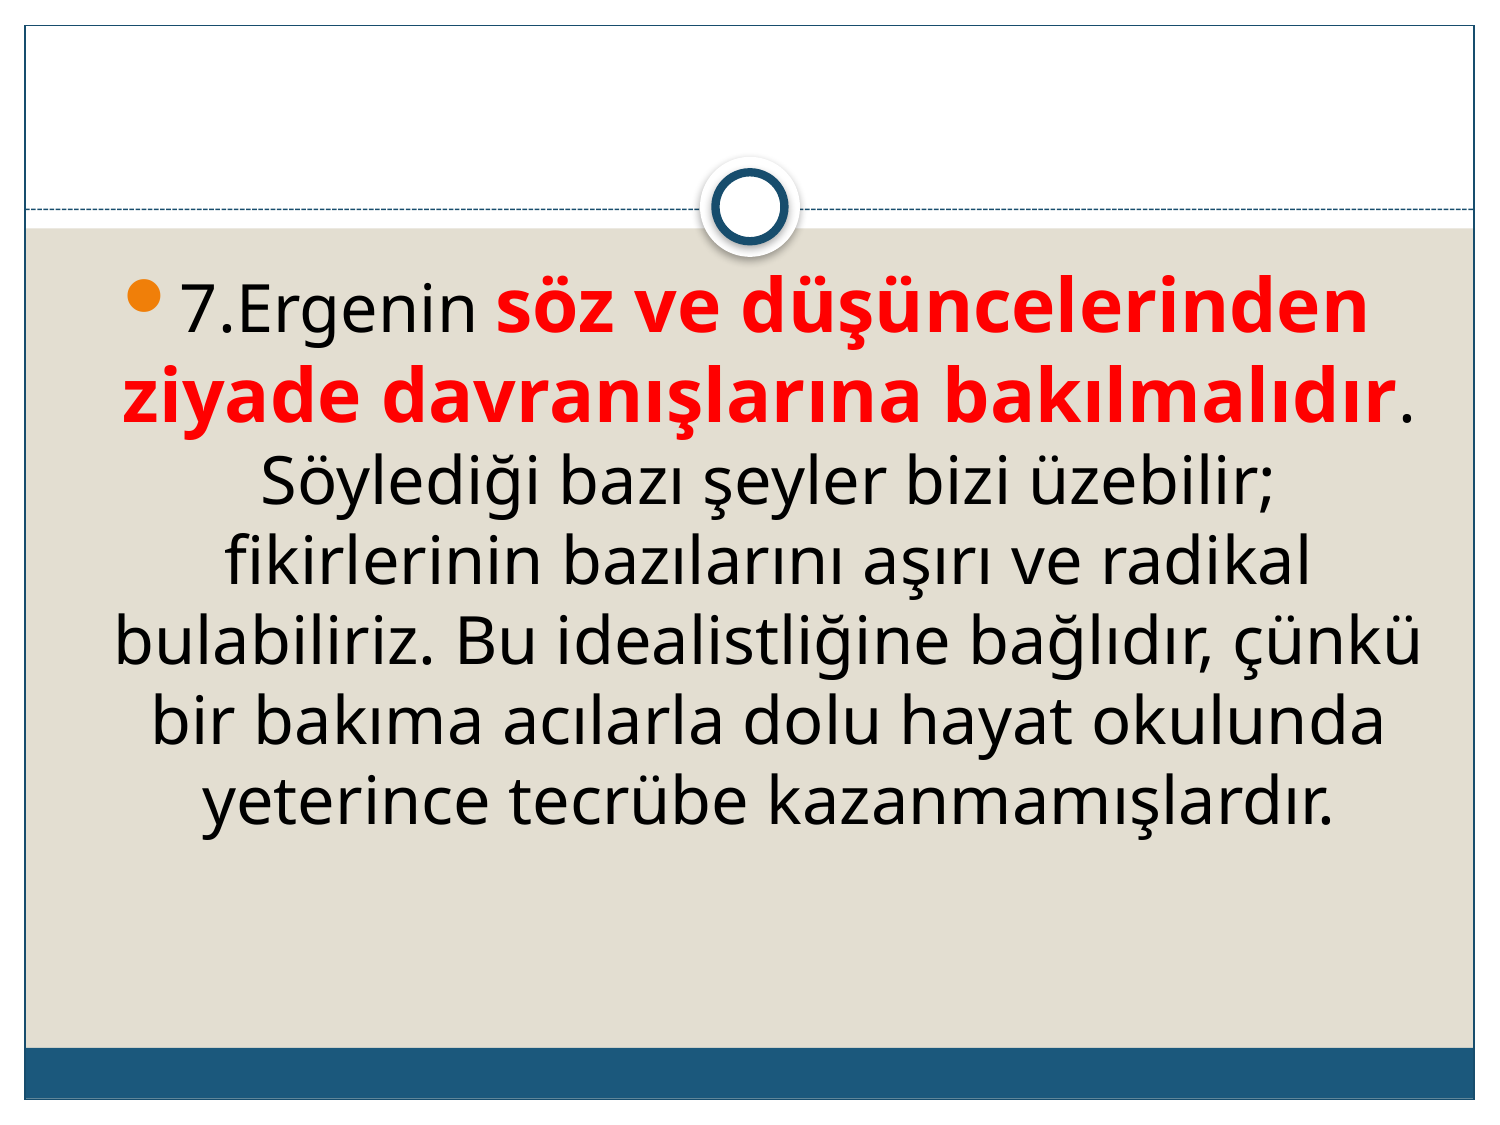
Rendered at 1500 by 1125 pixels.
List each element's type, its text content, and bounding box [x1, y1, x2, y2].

list 7.Ergenin söz ve düşüncelerinden ziyade davranışlarına bakılmalıdır. Söylediği bazı şeyler bizi üzebilir; fikirlerinin bazılarını aşırı ve radikal bulabiliriz. Bu idealistliğine bağlıdır, çünkü bir bakıma acılarla dolu hayat okulunda yeterince tecrübe kazanmamışlardır. [49, 250, 1445, 1001]
